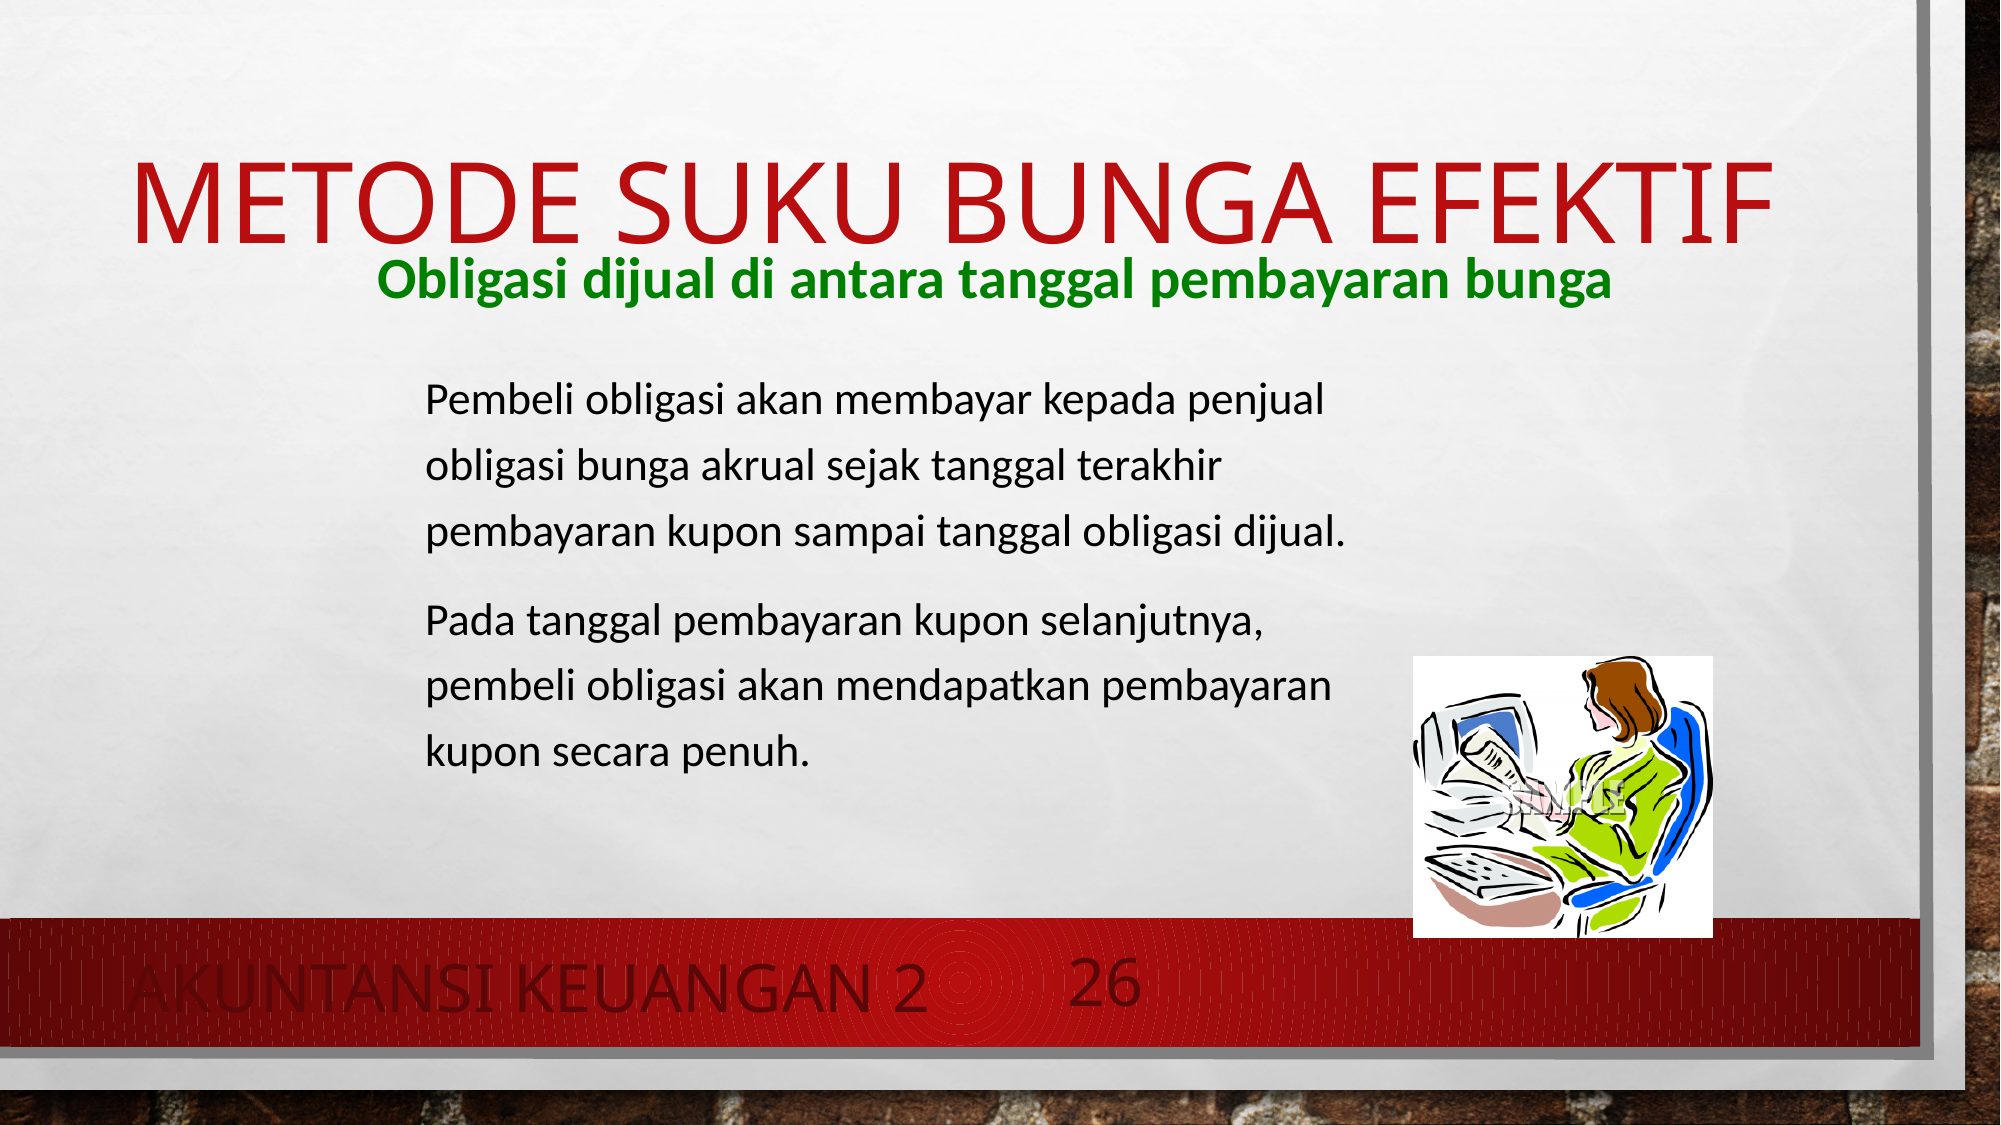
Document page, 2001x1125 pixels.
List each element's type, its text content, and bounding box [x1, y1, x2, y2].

slide_number 26 [1031, 944, 1181, 1027]
title Metode Suku Bunga Efektif [112, 112, 1818, 302]
text_box Pembeli obligasi akan membayar kepada penjual obligasi bunga akrual sejak tanggal terakhir pembayaran kupon sampai tanggal obligasi dijual. Pada tanggal pembayaran kupon selanjutnya, pembeli obligasi akan mendapatkan pembayaran kupon secara penuh. [410, 349, 1414, 784]
text_box Obligasi dijual di antara tanggal pembayaran bunga [362, 232, 1675, 318]
footer Akuntansi Keuangan 2 [112, 944, 1015, 1027]
picture [0, 0, 2000, 1125]
picture [1413, 656, 1714, 938]
